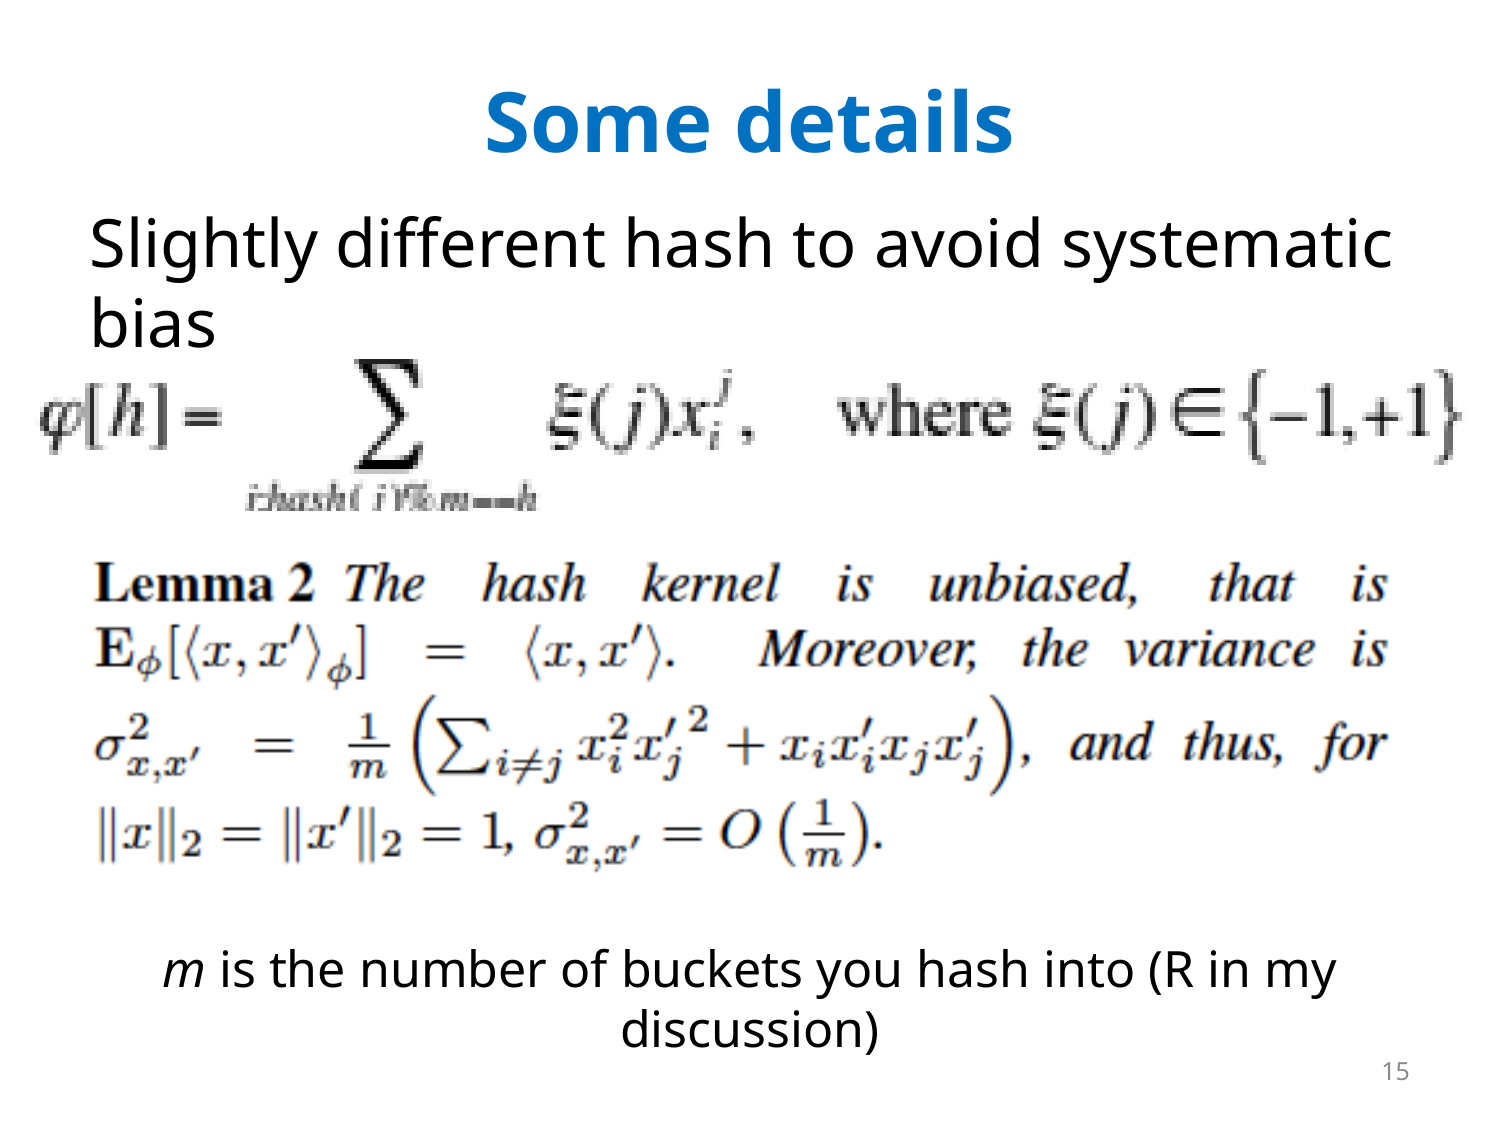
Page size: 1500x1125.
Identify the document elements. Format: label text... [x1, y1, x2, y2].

text_box m is the number of buckets you hash into (R in my discussion) [74, 929, 1425, 1065]
picture [52, 511, 1426, 897]
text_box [31, 345, 1467, 533]
title Some details [75, 45, 1425, 193]
slide_number 15 [1074, 1042, 1425, 1103]
text_box Slightly different hash to avoid systematic bias [74, 193, 1425, 344]
